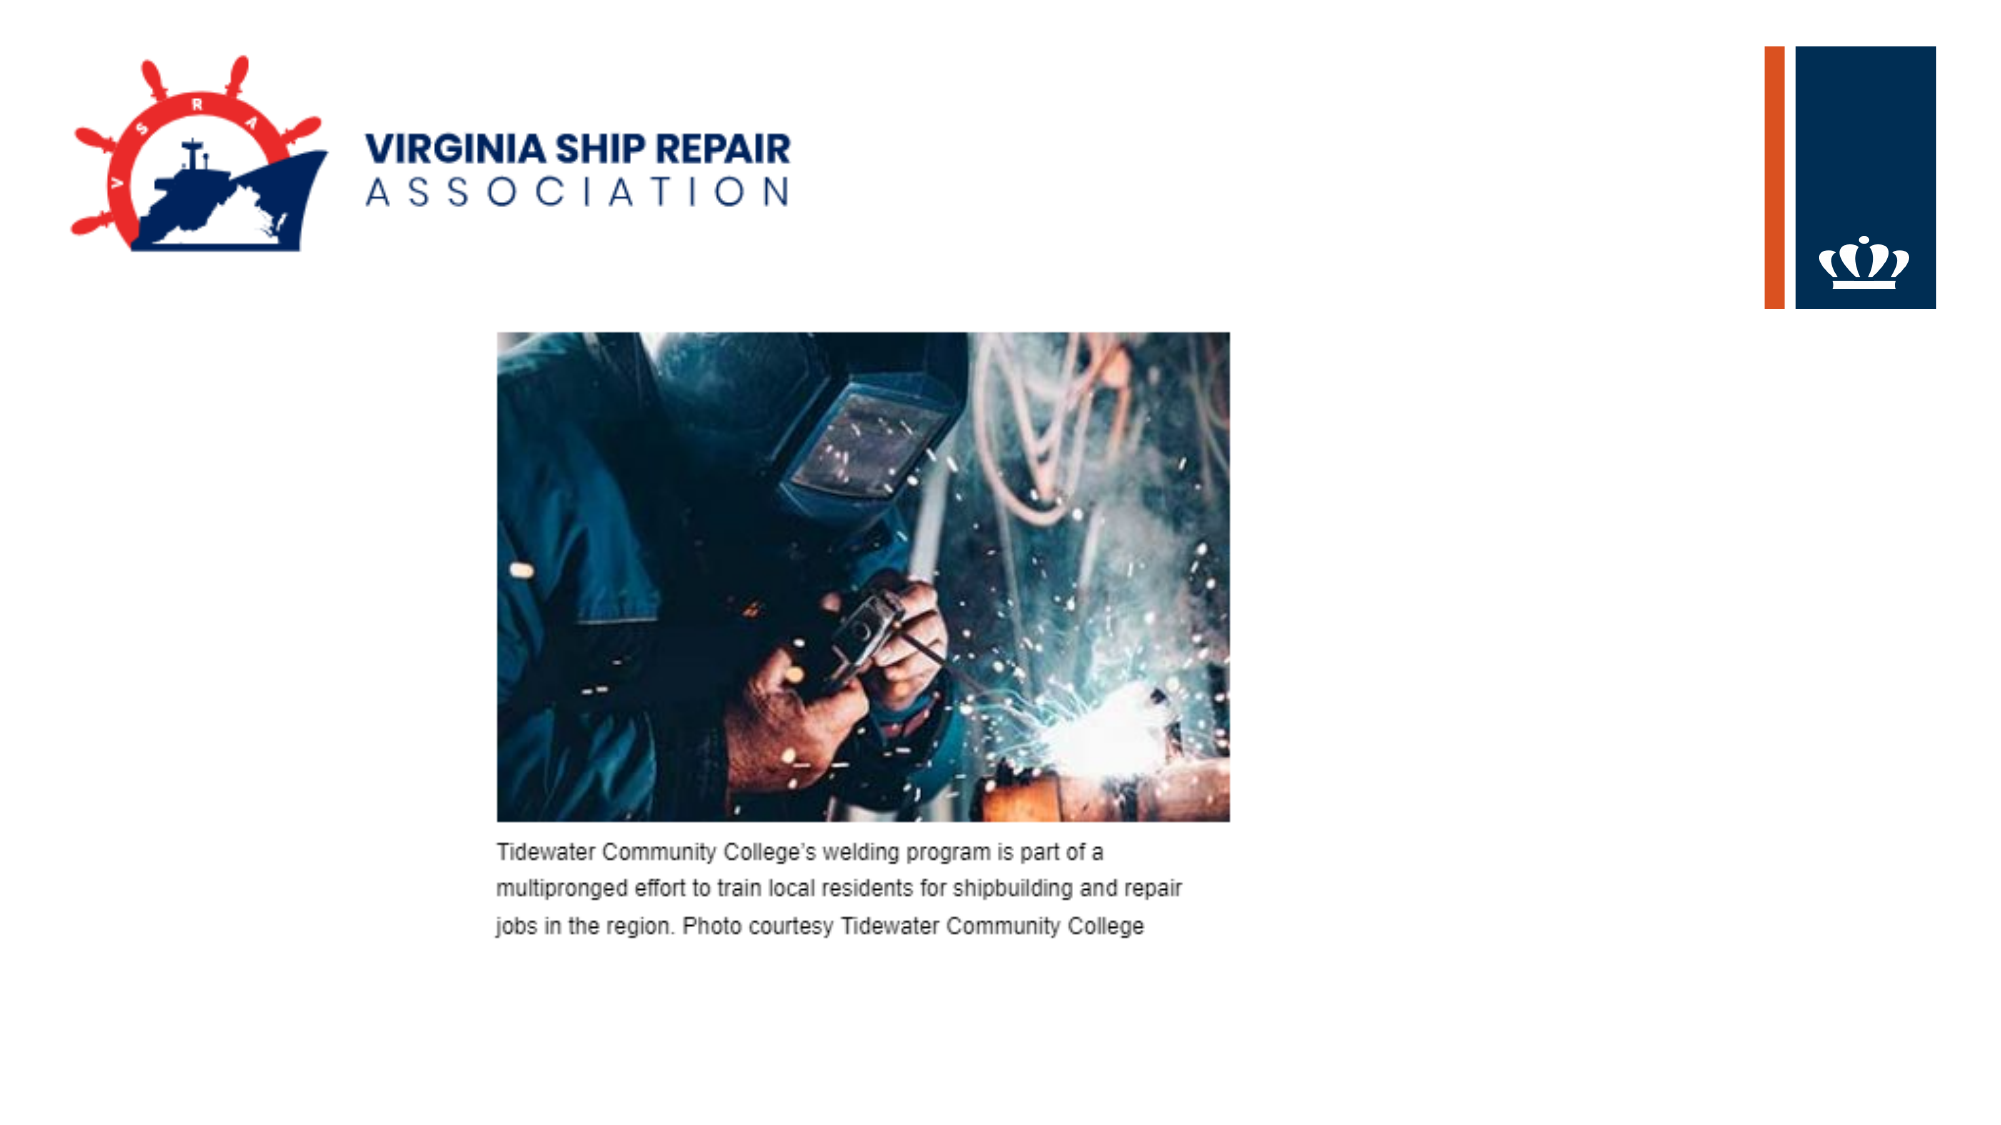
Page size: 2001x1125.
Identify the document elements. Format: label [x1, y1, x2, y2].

picture [471, 308, 1257, 964]
picture [1819, 236, 1909, 289]
picture [58, 45, 858, 261]
